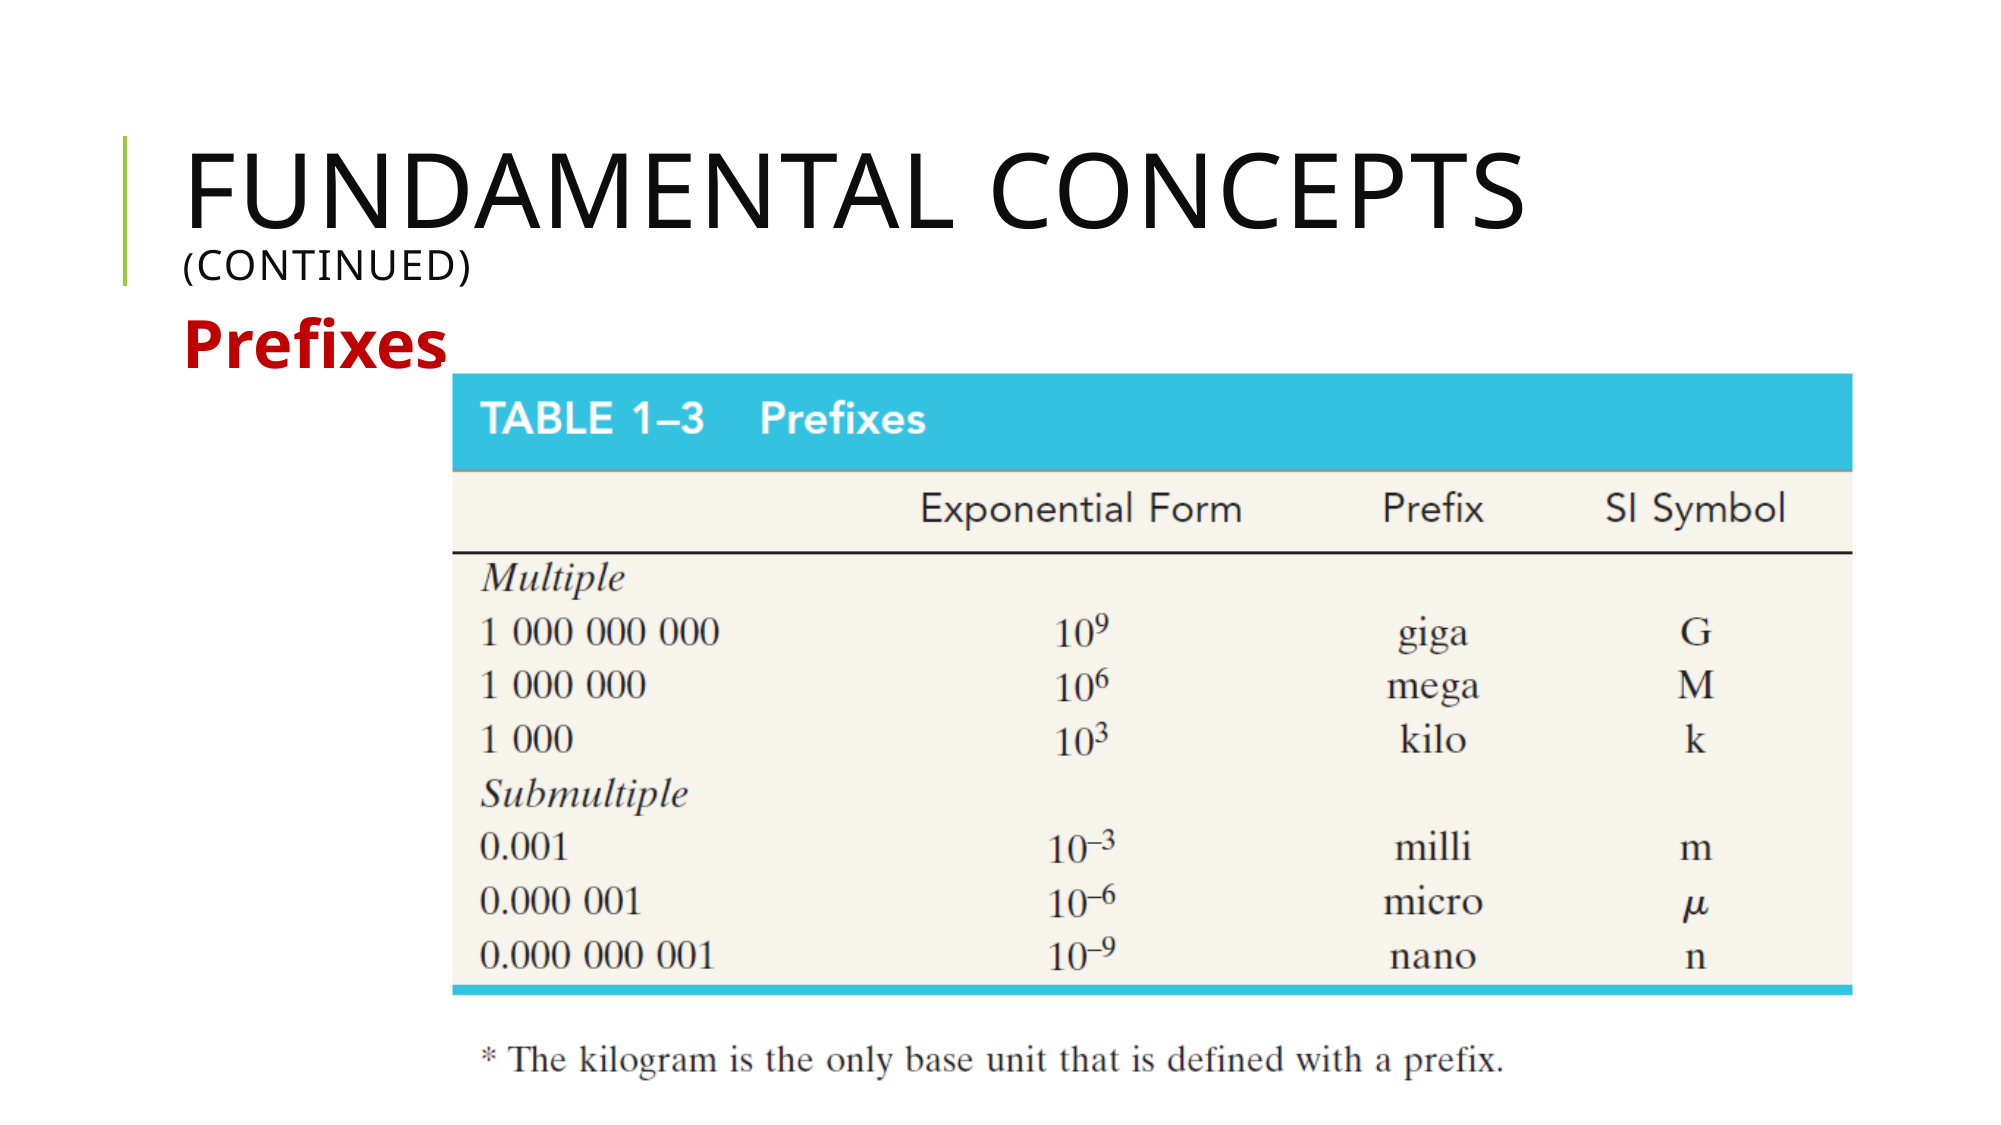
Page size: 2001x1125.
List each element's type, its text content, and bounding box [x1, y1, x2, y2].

text_box Prefixes [168, 293, 1010, 389]
picture [440, 362, 1863, 1085]
title Fundamental Concepts (continued) [168, 96, 1763, 342]
